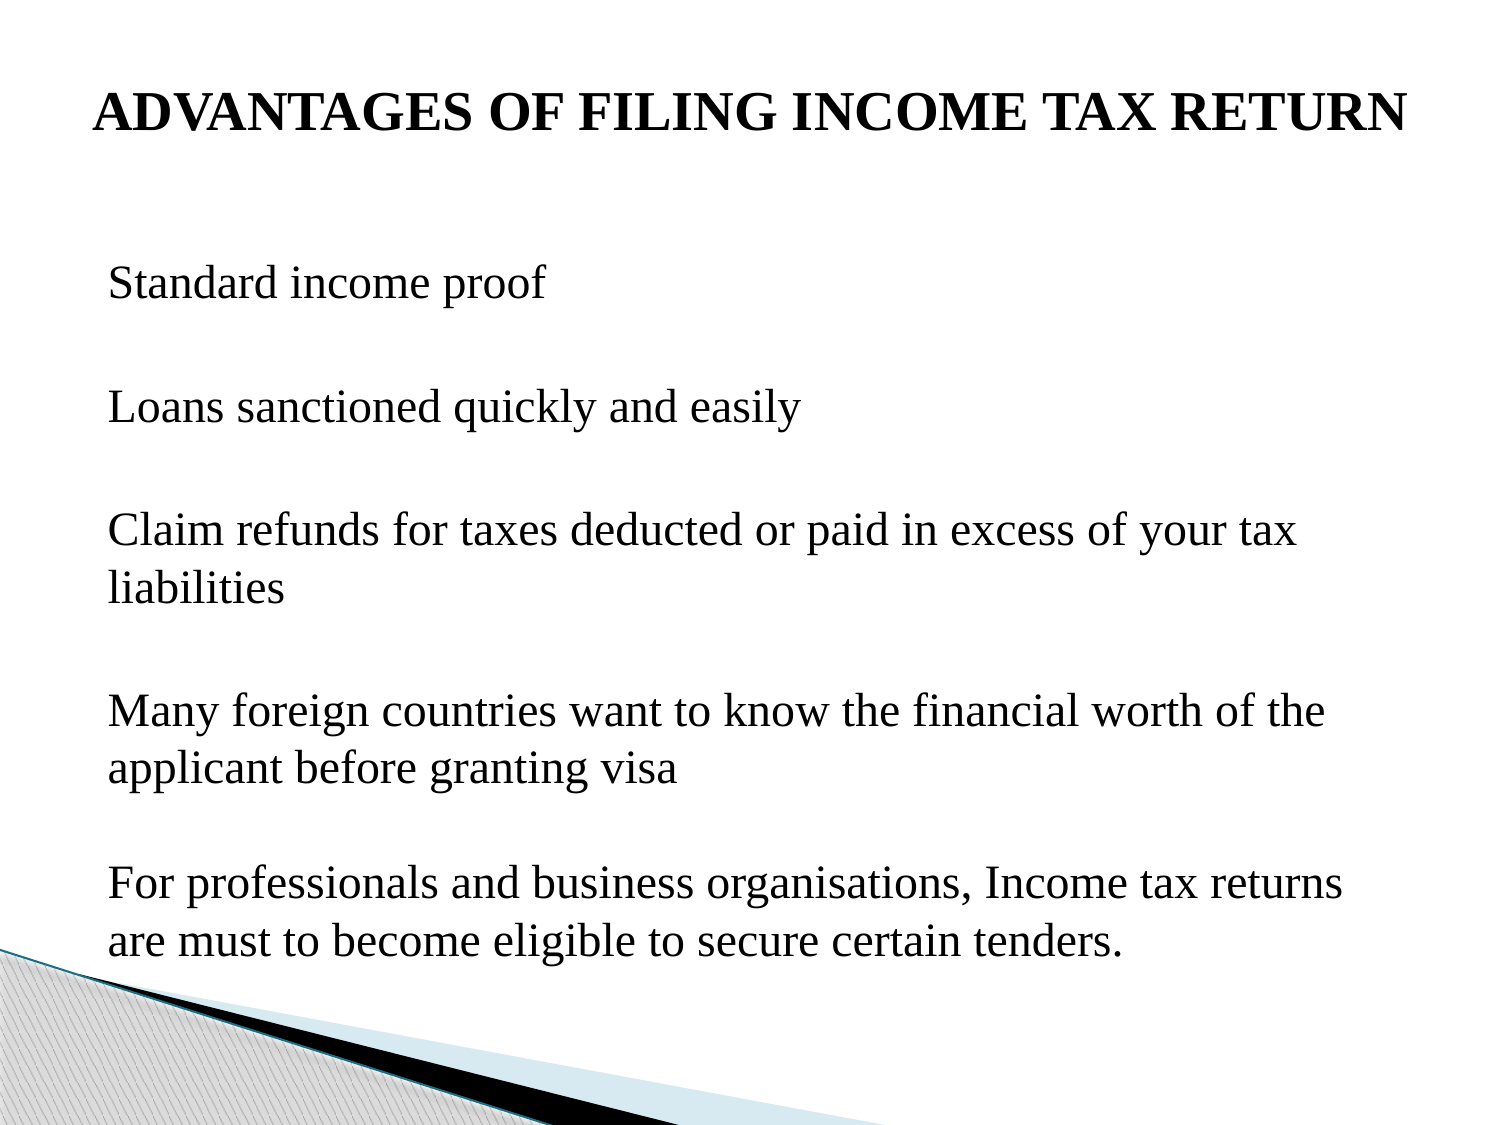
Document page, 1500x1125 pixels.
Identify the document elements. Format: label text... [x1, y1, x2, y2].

list Standard income proof Loans sanctioned quickly and easily Claim refunds for taxes deducted or paid in excess of your tax liabilities Many foreign countries want to know the financial worth of the applicant before granting visa For professionals and business organisations, Income tax returns are must to become eligible to secure certain tenders. [75, 243, 1425, 986]
title ADVANTAGES OF FILING INCOME TAX RETURN [75, 45, 1425, 161]
